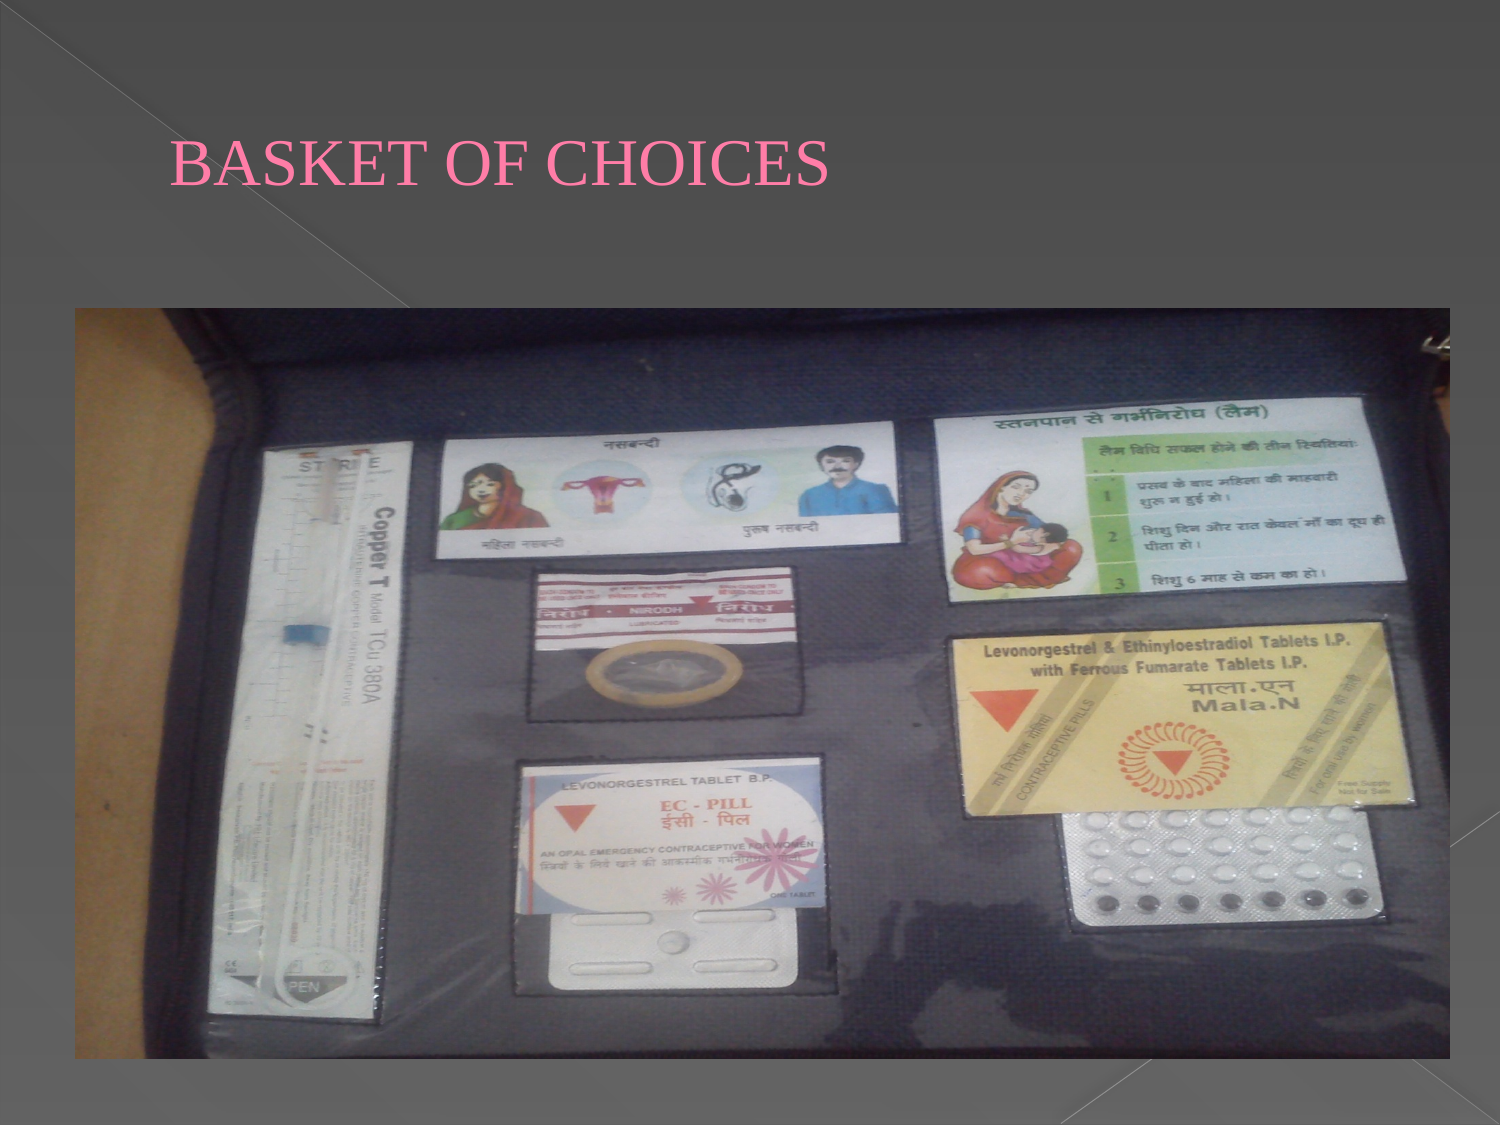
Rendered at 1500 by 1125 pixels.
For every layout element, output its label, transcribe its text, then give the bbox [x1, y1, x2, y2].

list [74, 308, 1451, 1060]
title BASKET OF CHOICES [75, 43, 1425, 274]
